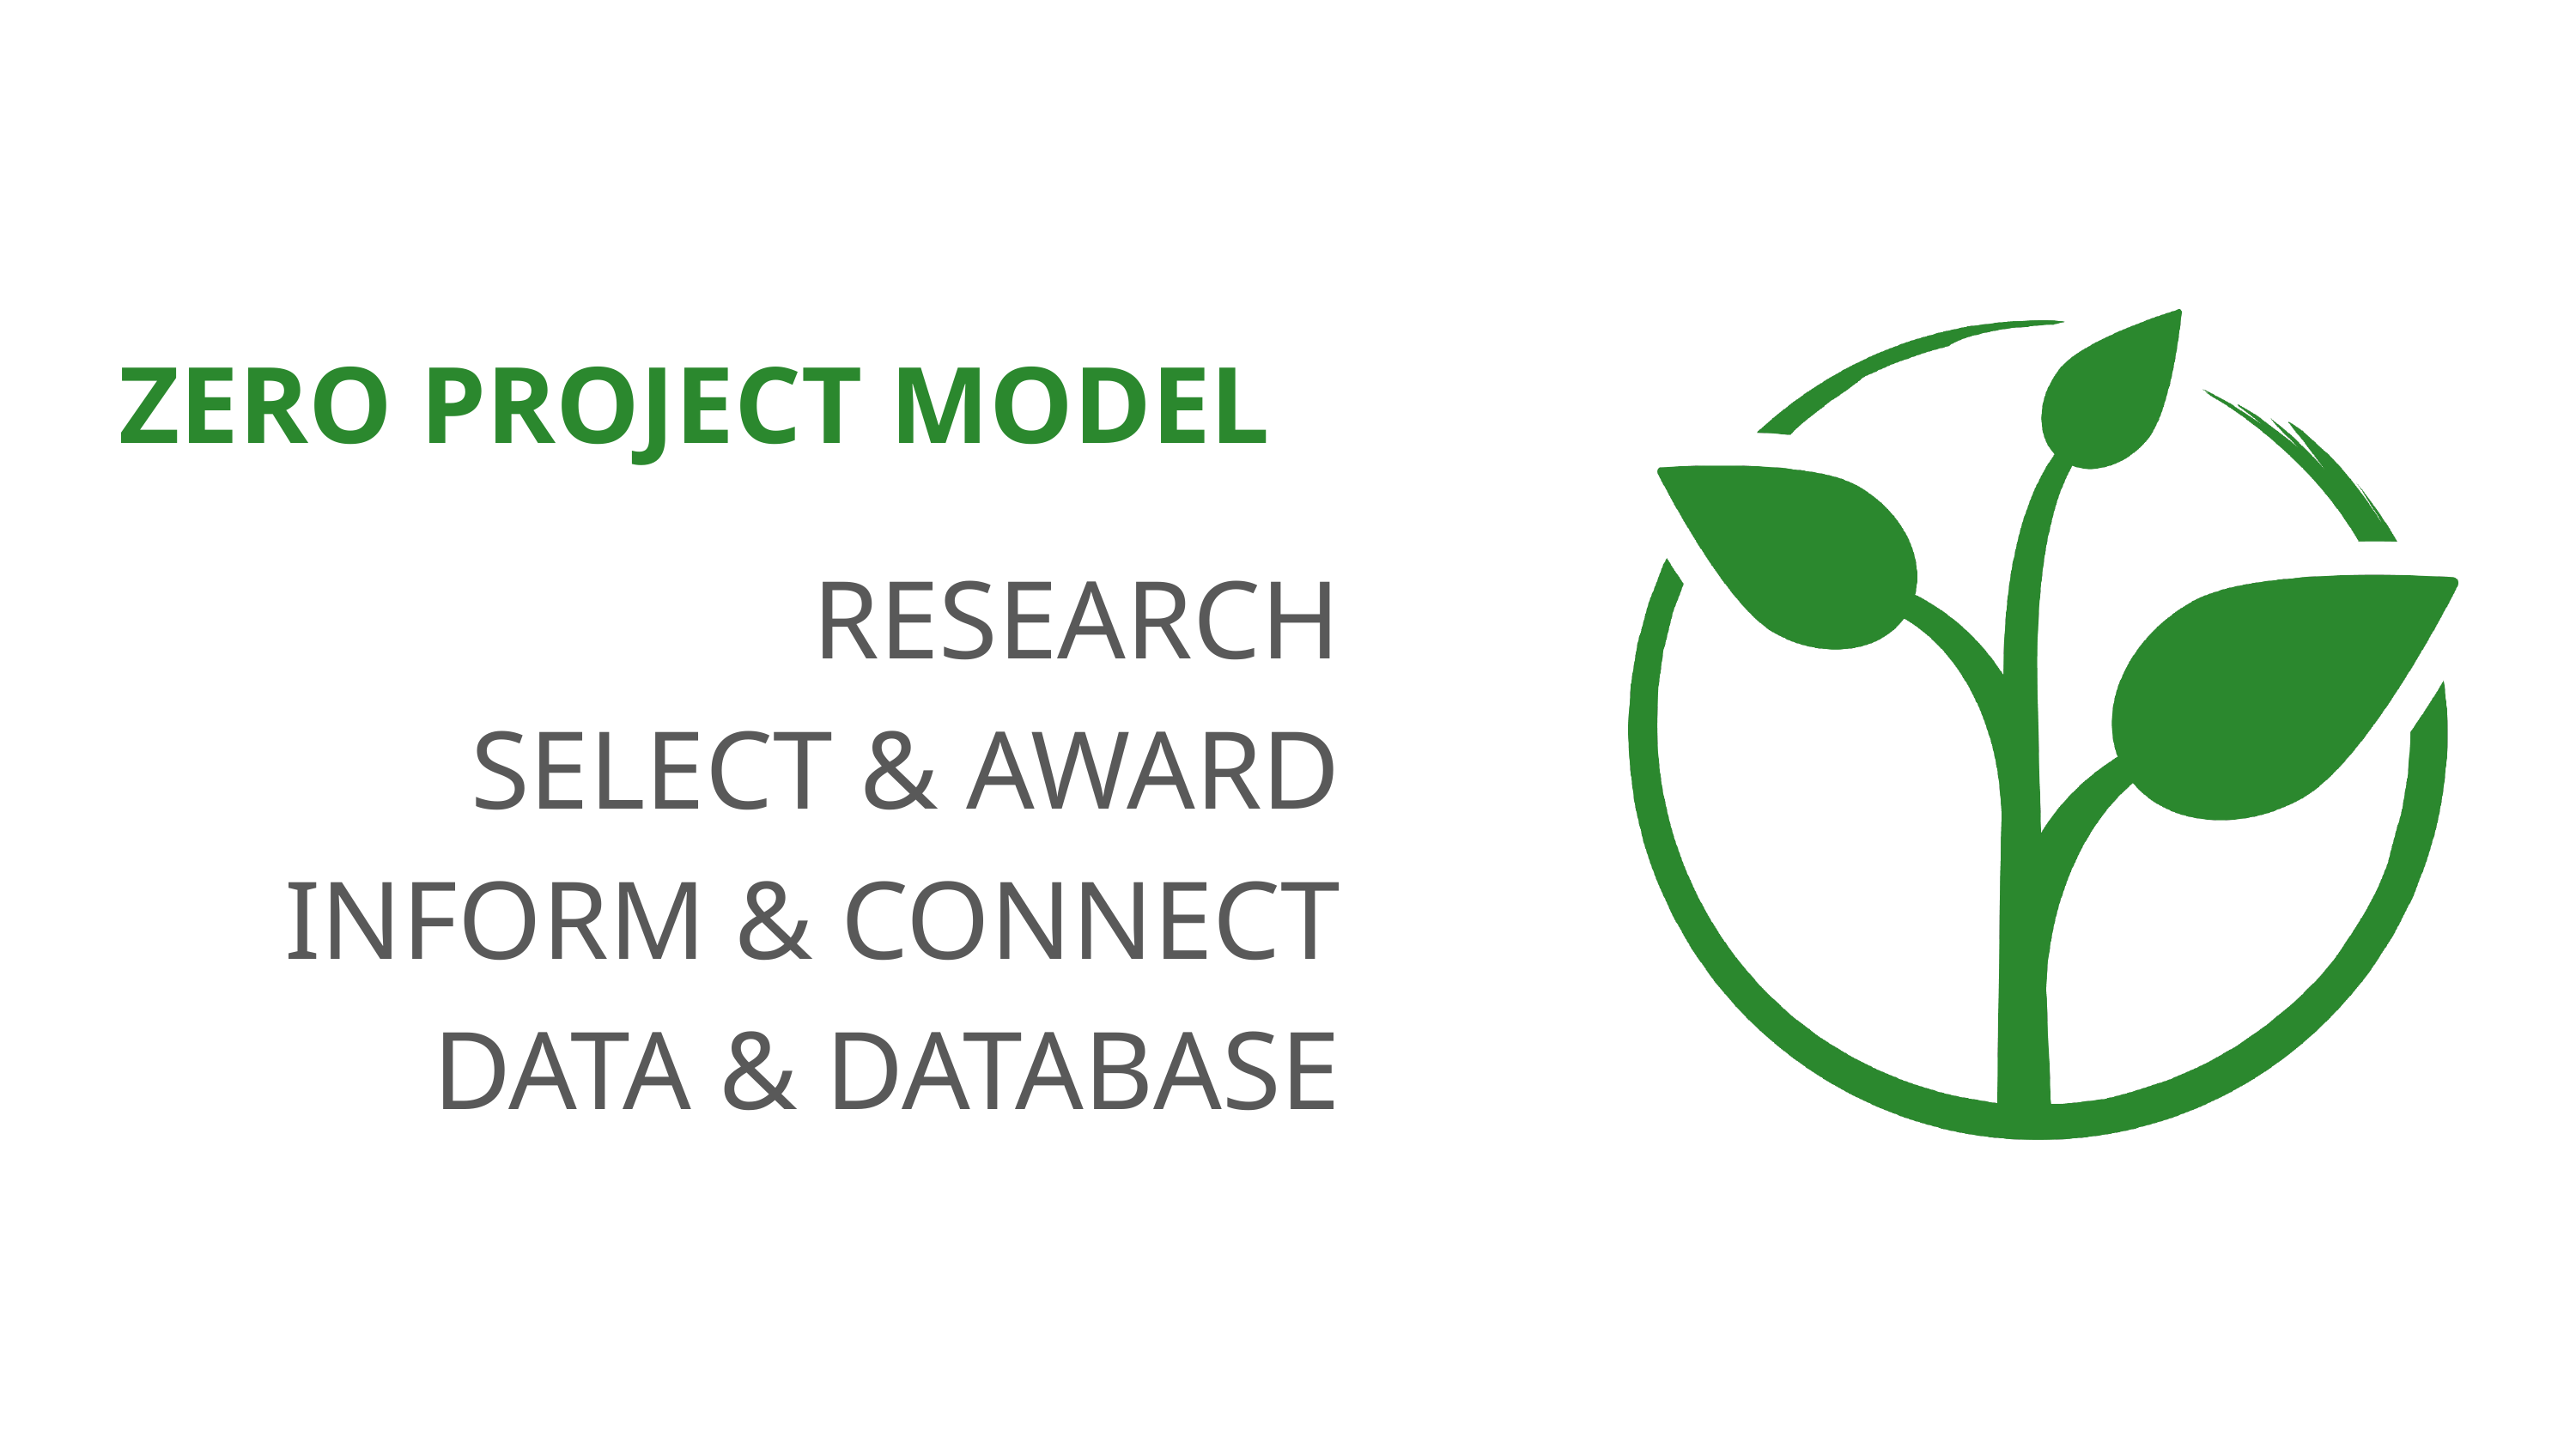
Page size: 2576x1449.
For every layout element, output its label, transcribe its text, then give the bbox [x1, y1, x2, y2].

title Zero PRojECT Model [106, 259, 1354, 510]
picture [1628, 309, 2458, 1140]
subtitle RESEARCH SELECT & AWARD INFORM & CONNECT DATA & DATABASE [240, 544, 1354, 1191]
